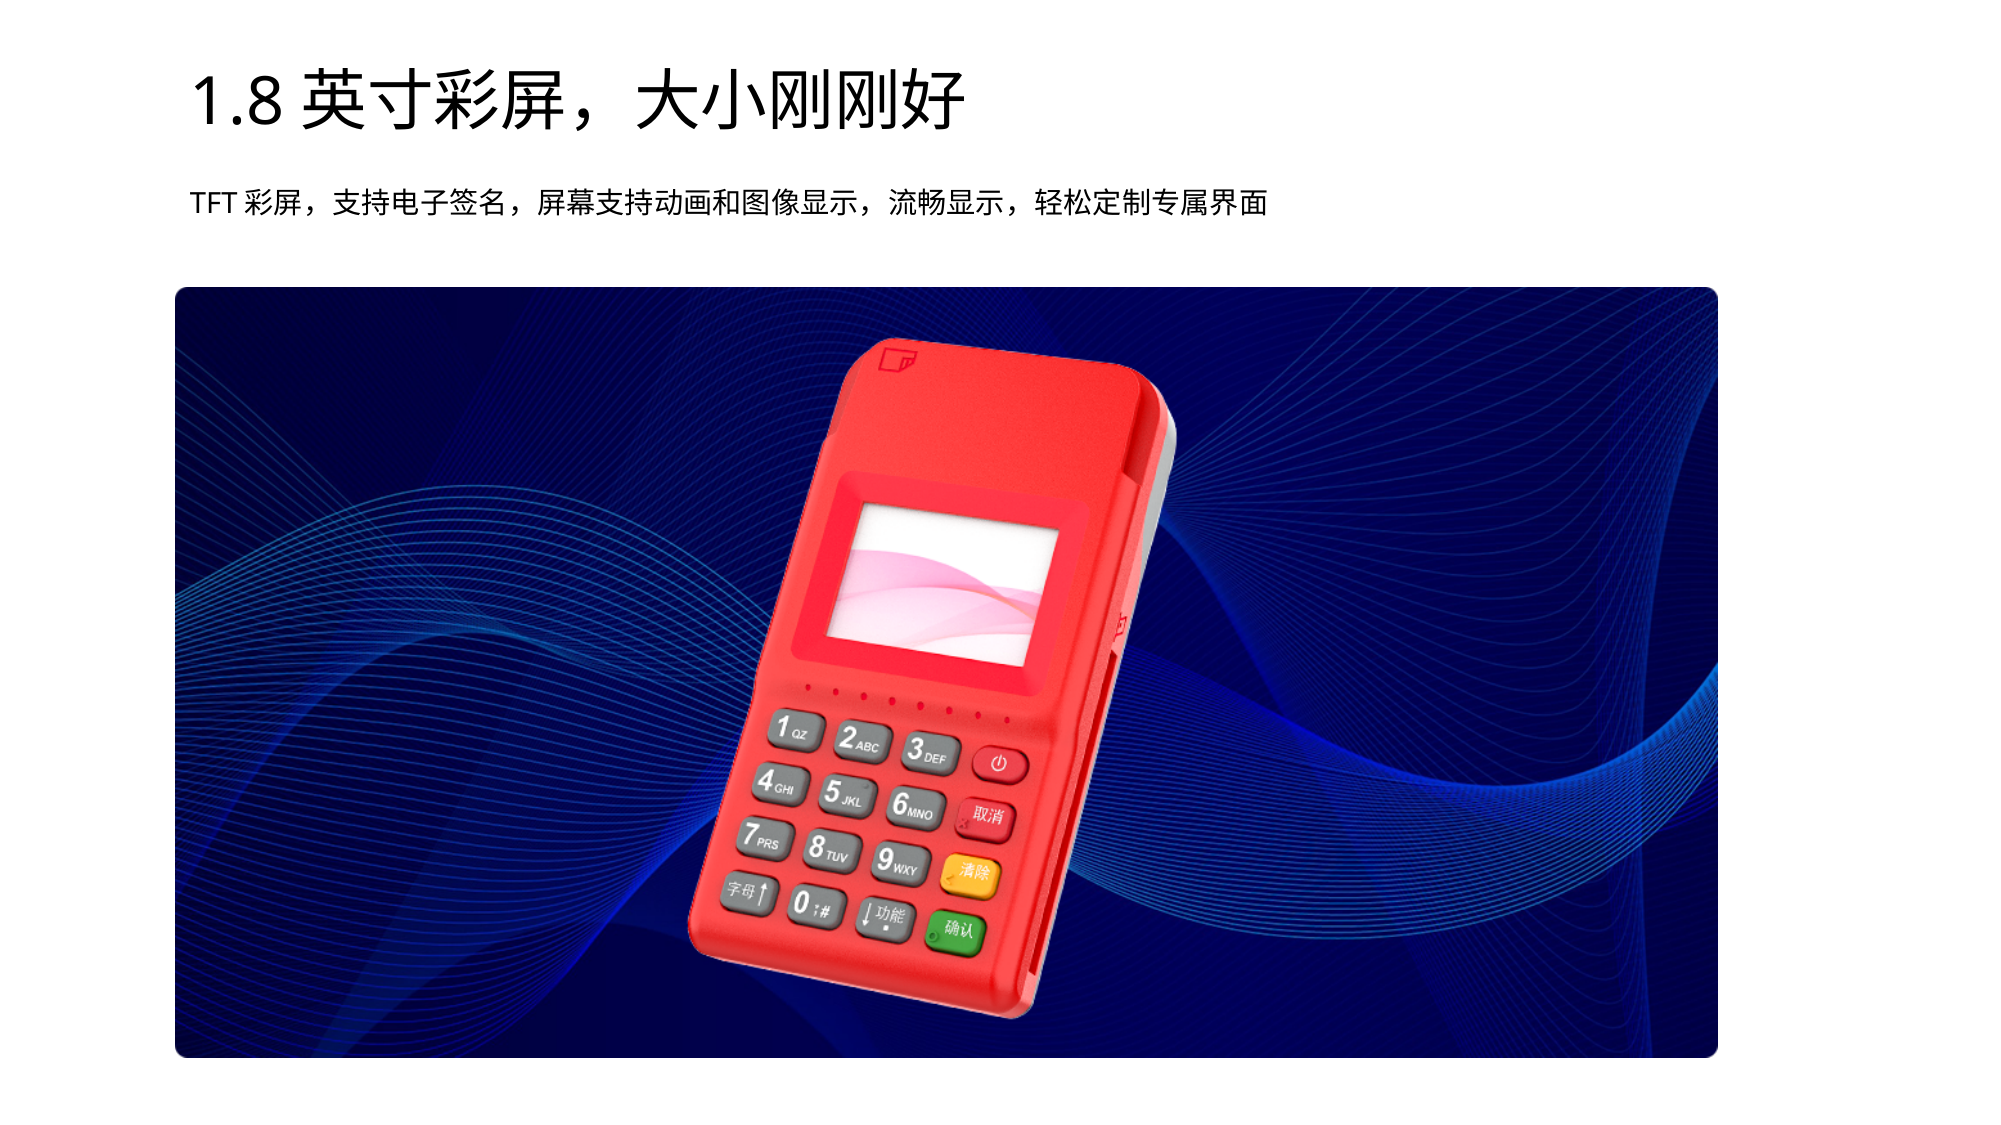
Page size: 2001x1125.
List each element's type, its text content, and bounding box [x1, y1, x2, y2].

text_box 1.8英寸彩屏，大小刚刚好 [175, 50, 1227, 146]
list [175, 287, 1718, 1058]
text_box TFT彩屏，支持电子签名，屏幕支持动画和图像显示，流畅显示，轻松定制专属界面 [175, 176, 1361, 227]
